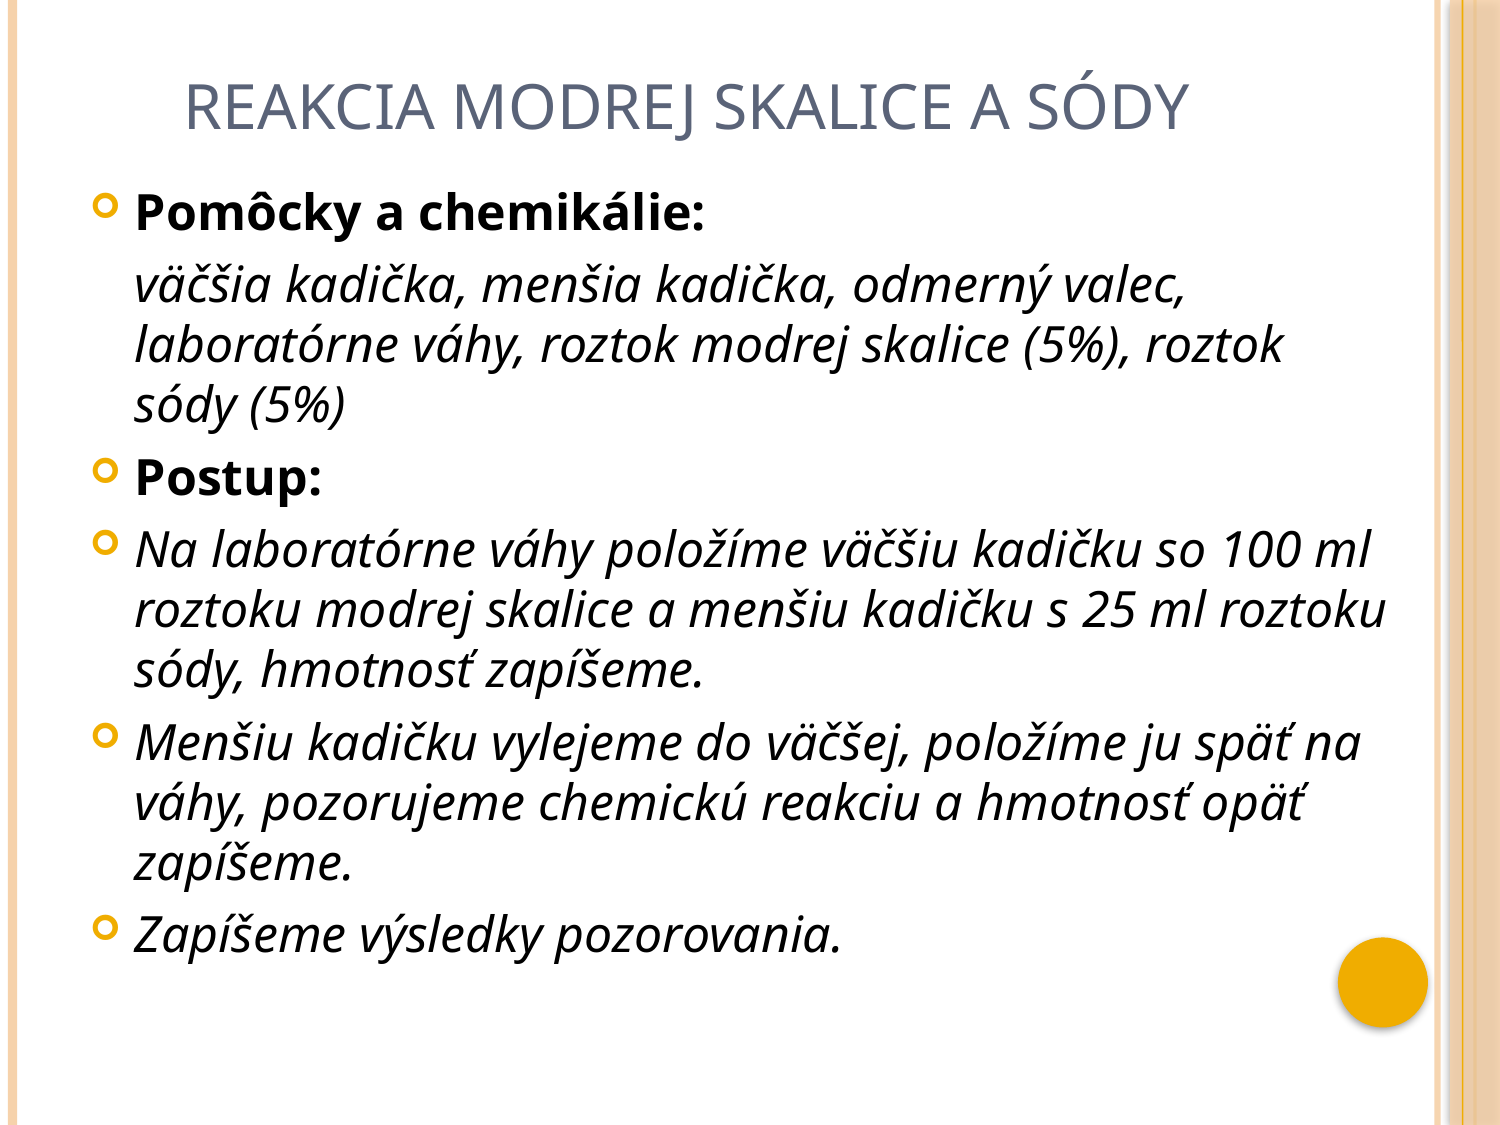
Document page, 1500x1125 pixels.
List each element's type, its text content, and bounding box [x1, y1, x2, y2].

title Reakcia modrej skalice a sódy [75, 45, 1300, 149]
list Pomôcky a chemikálie: väčšia kadička, menšia kadička, odmerný valec, laboratórne váhy, roztok modrej skalice (5%), roztok sódy (5%) Postup: Na laboratórne váhy položíme väčšiu kadičku so 100 ml roztoku modrej skalice a menšiu kadičku s 25 ml roztoku sódy, hmotnosť zapíšeme. Menšiu kadičku vylejeme do väčšej, položíme ju späť na váhy, pozorujeme chemickú reakciu a hmotnosť opäť zapíšeme. Zapíšeme výsledky pozorovania. [75, 172, 1412, 1106]
